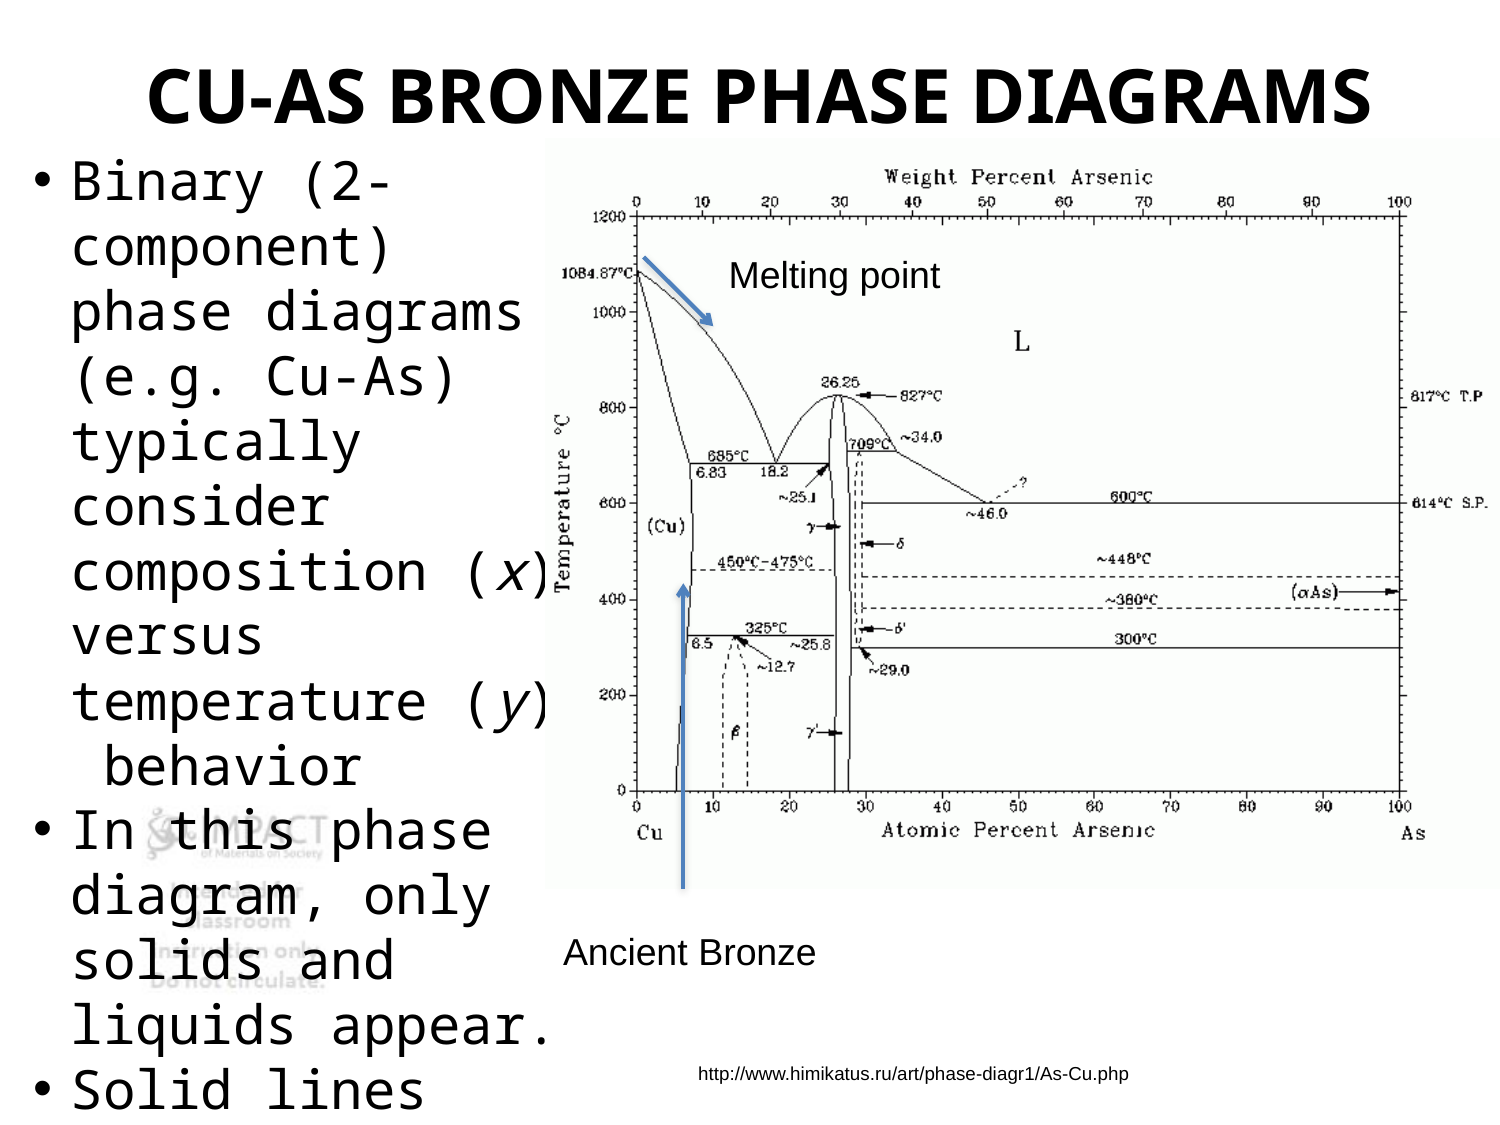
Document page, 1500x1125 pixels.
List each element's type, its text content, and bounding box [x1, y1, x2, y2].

text_box Cu-As Bronze Phase Diagrams [74, 0, 1425, 138]
text_box Ancient Bronze [548, 921, 832, 981]
text_box Binary (2-component) phase diagrams (e.g. Cu-As) typically consider composition (x) versus temperature (y) behavior In this phase diagram, only solids and liquids appear. Solid lines still represent the separation between distinct phases. [18, 138, 544, 327]
picture [545, 138, 1500, 889]
picture [116, 793, 357, 1015]
text_box http://www.himikatus.ru/art/phase-diagr1/As-Cu.php [683, 1054, 1500, 1092]
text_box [643, 256, 714, 327]
